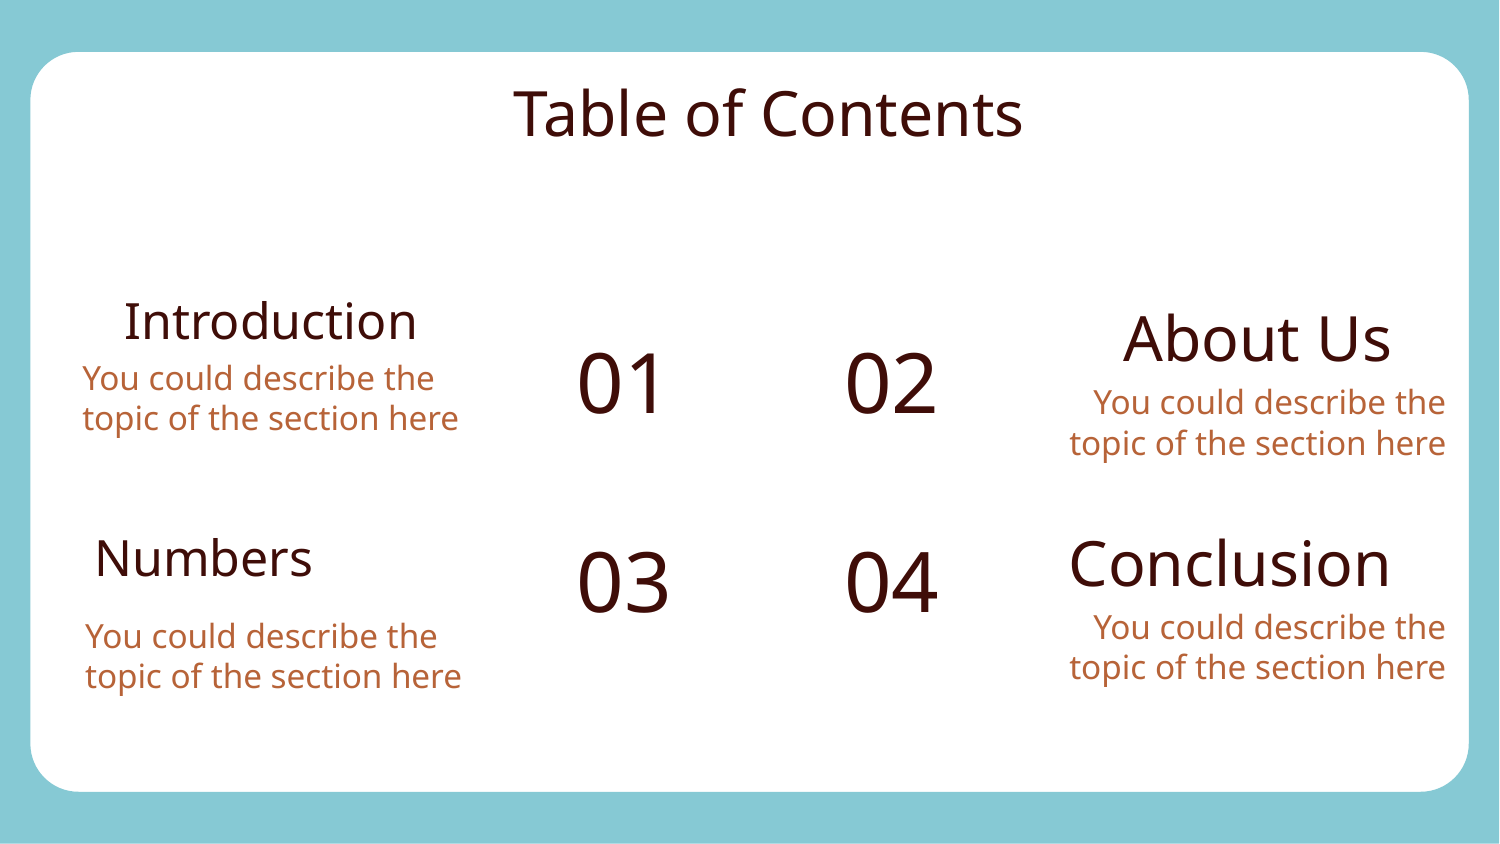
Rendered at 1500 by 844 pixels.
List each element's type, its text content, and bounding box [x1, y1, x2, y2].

title About Us [1054, 296, 1462, 366]
title 02 [742, 263, 955, 498]
title Numbers [0, 508, 409, 602]
subtitle You could describe the topic of the section here [67, 342, 476, 437]
text_box You could describe the topic of the section here [1053, 590, 1462, 685]
subtitle You could describe the topic of the section here [70, 600, 479, 695]
subtitle You could describe the topic of the section here [1054, 366, 1462, 461]
title 03 [561, 461, 774, 696]
title 01 [561, 263, 742, 461]
text_box Conclusion [1053, 520, 1462, 590]
title 04 [774, 498, 955, 696]
title Introduction [67, 271, 476, 342]
title Table of Contents [136, 59, 1403, 154]
